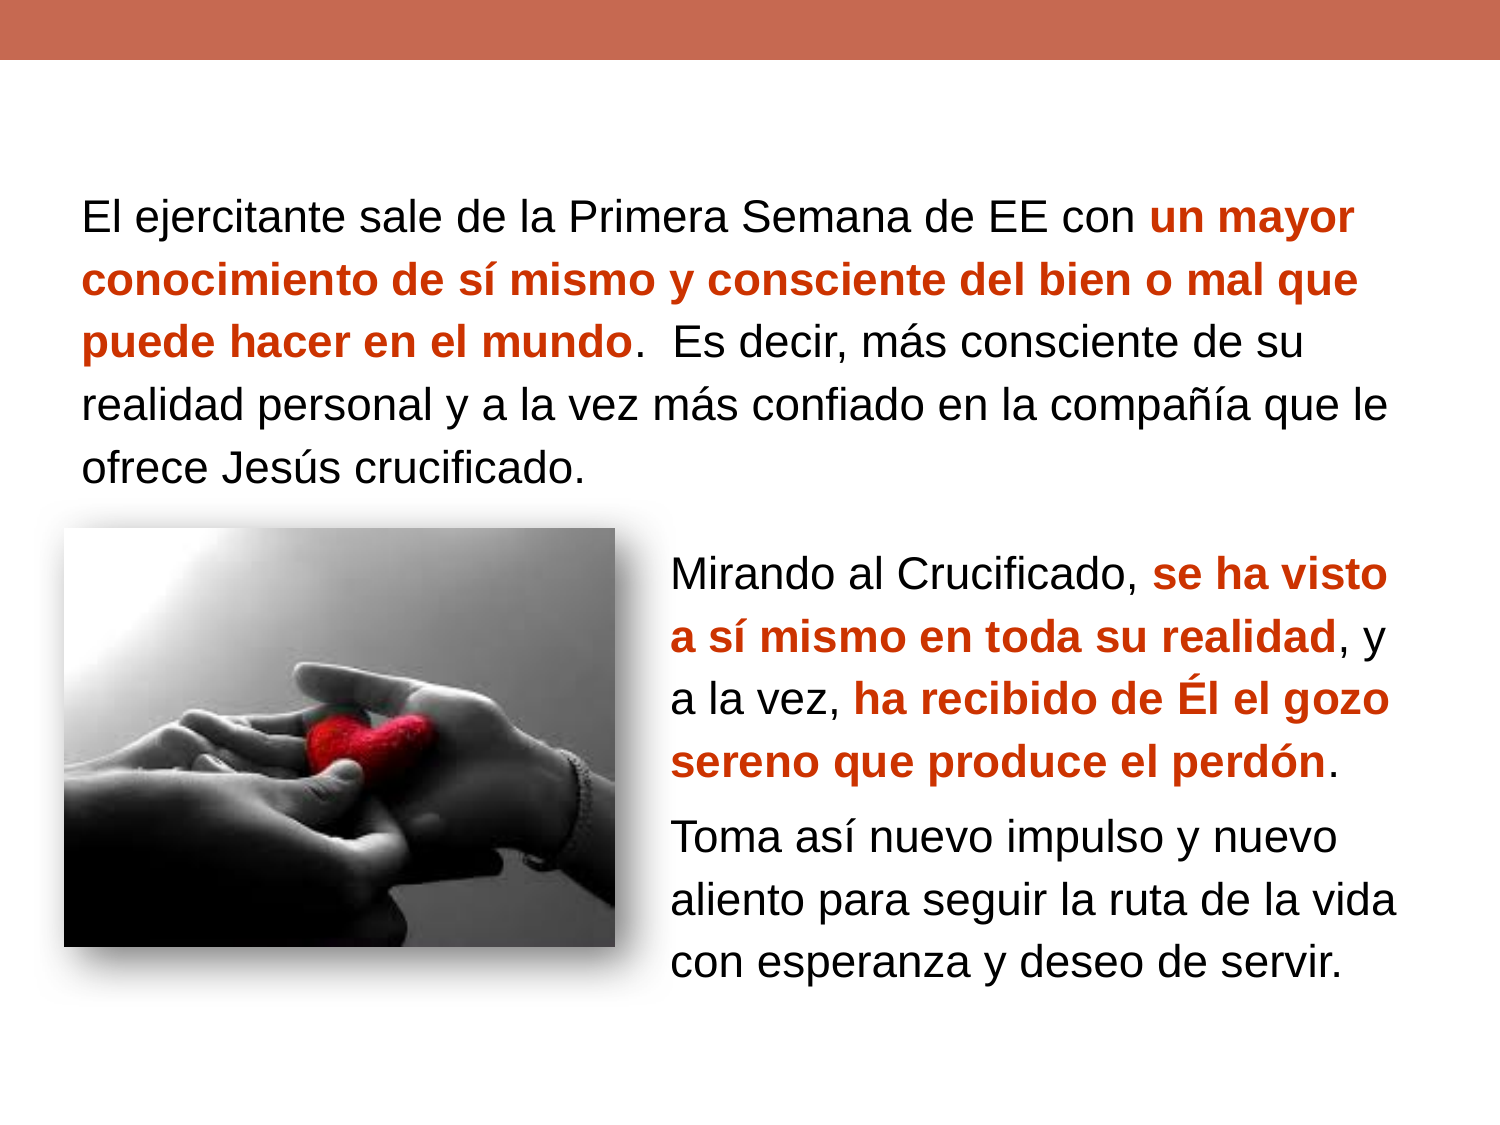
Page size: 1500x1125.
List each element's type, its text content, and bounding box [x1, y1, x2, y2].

picture [63, 528, 615, 947]
text_box Mirando al Crucificado, se ha visto a sí mismo en toda su realidad, y a la vez, ha recibido de Él el gozo sereno que produce el perdón. Toma así nuevo impulso y nuevo aliento para seguir la ruta de la vida con esperanza y deseo de servir. [655, 528, 1436, 995]
text_box El ejercitante sale de la Primera Semana de EE con un mayor conocimiento de sí mismo y consciente del bien o mal que puede hacer en el mundo. Es decir, más consciente de su realidad personal y a la vez más confiado en la compañía que le ofrece Jesús crucificado. [66, 171, 1410, 500]
